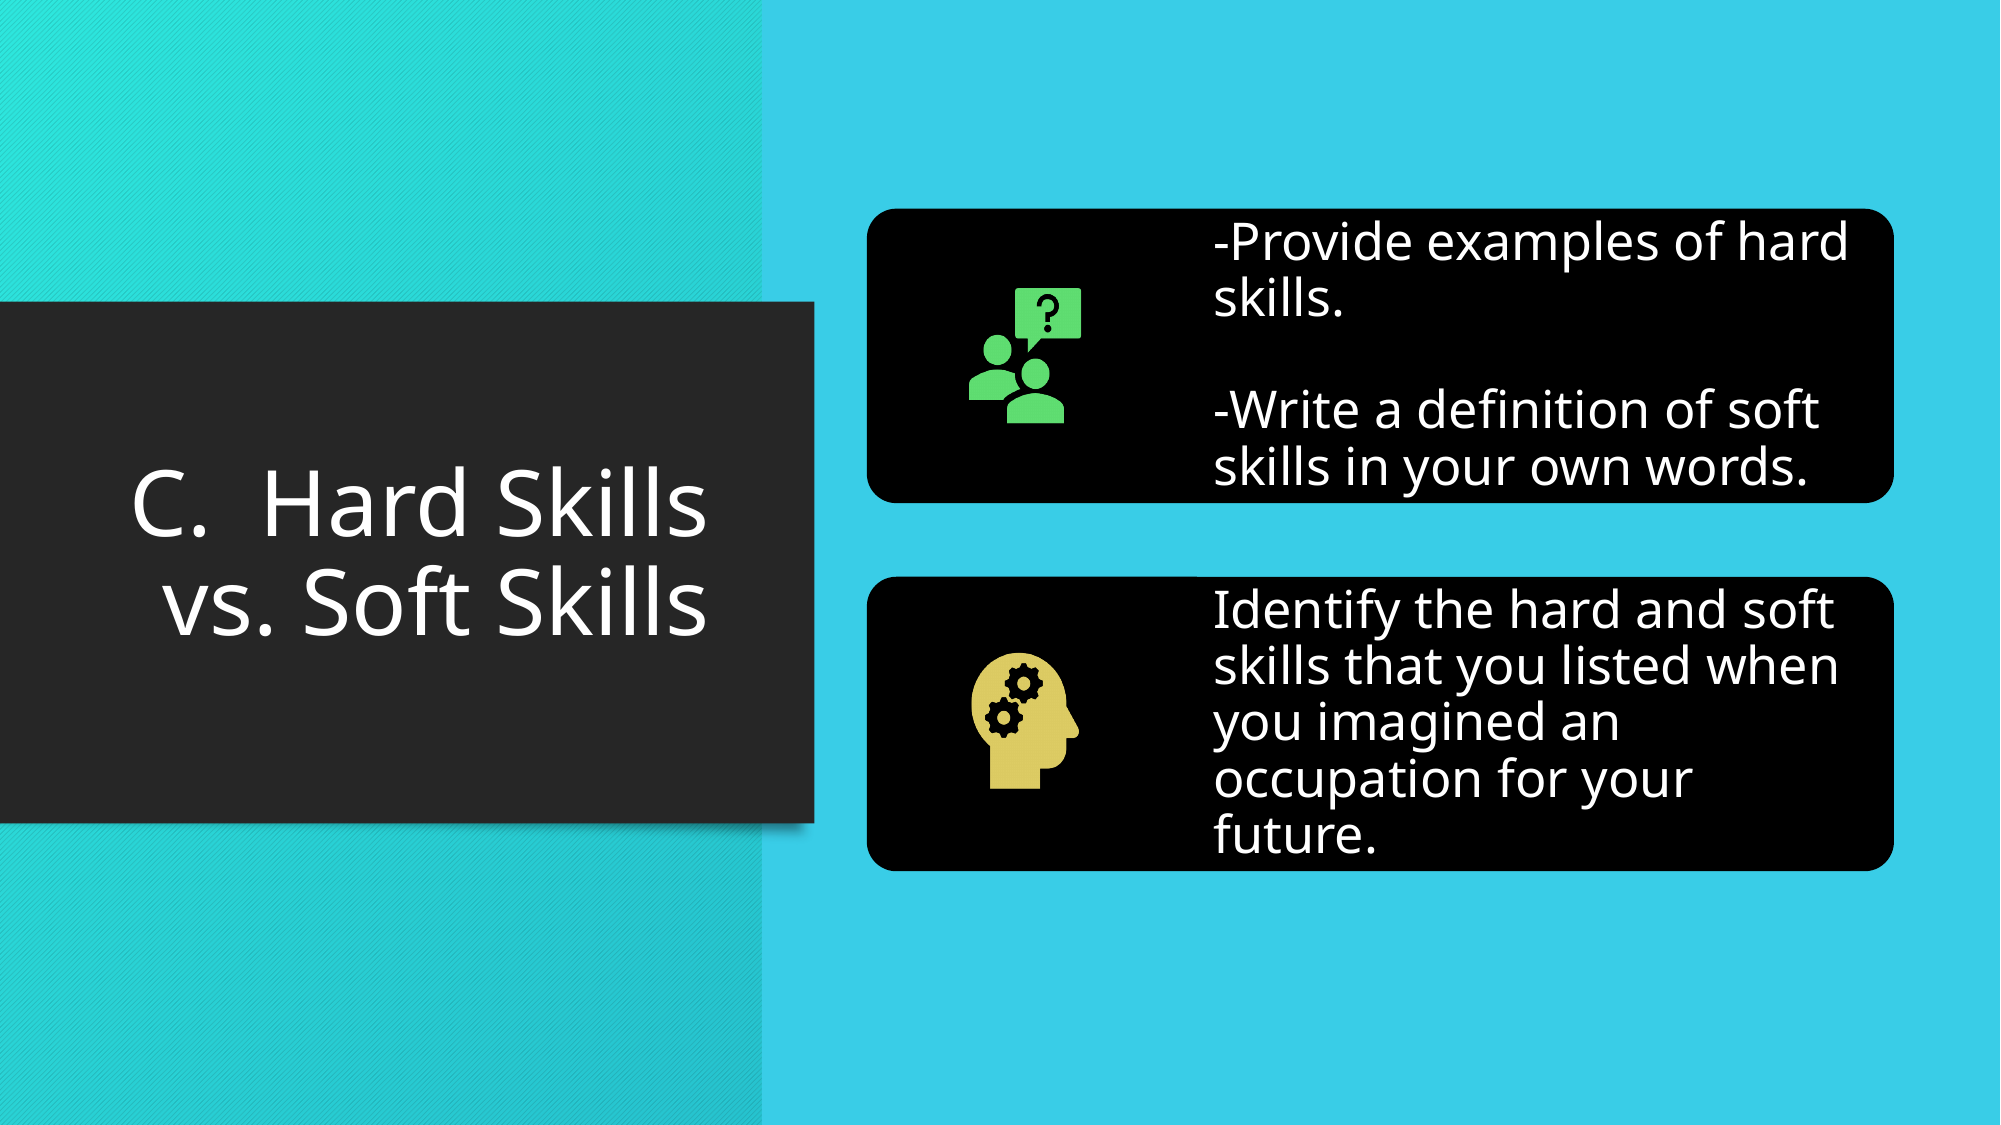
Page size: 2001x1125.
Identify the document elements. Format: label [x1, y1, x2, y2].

text_box [866, 208, 1895, 872]
picture [0, 0, 2000, 1125]
